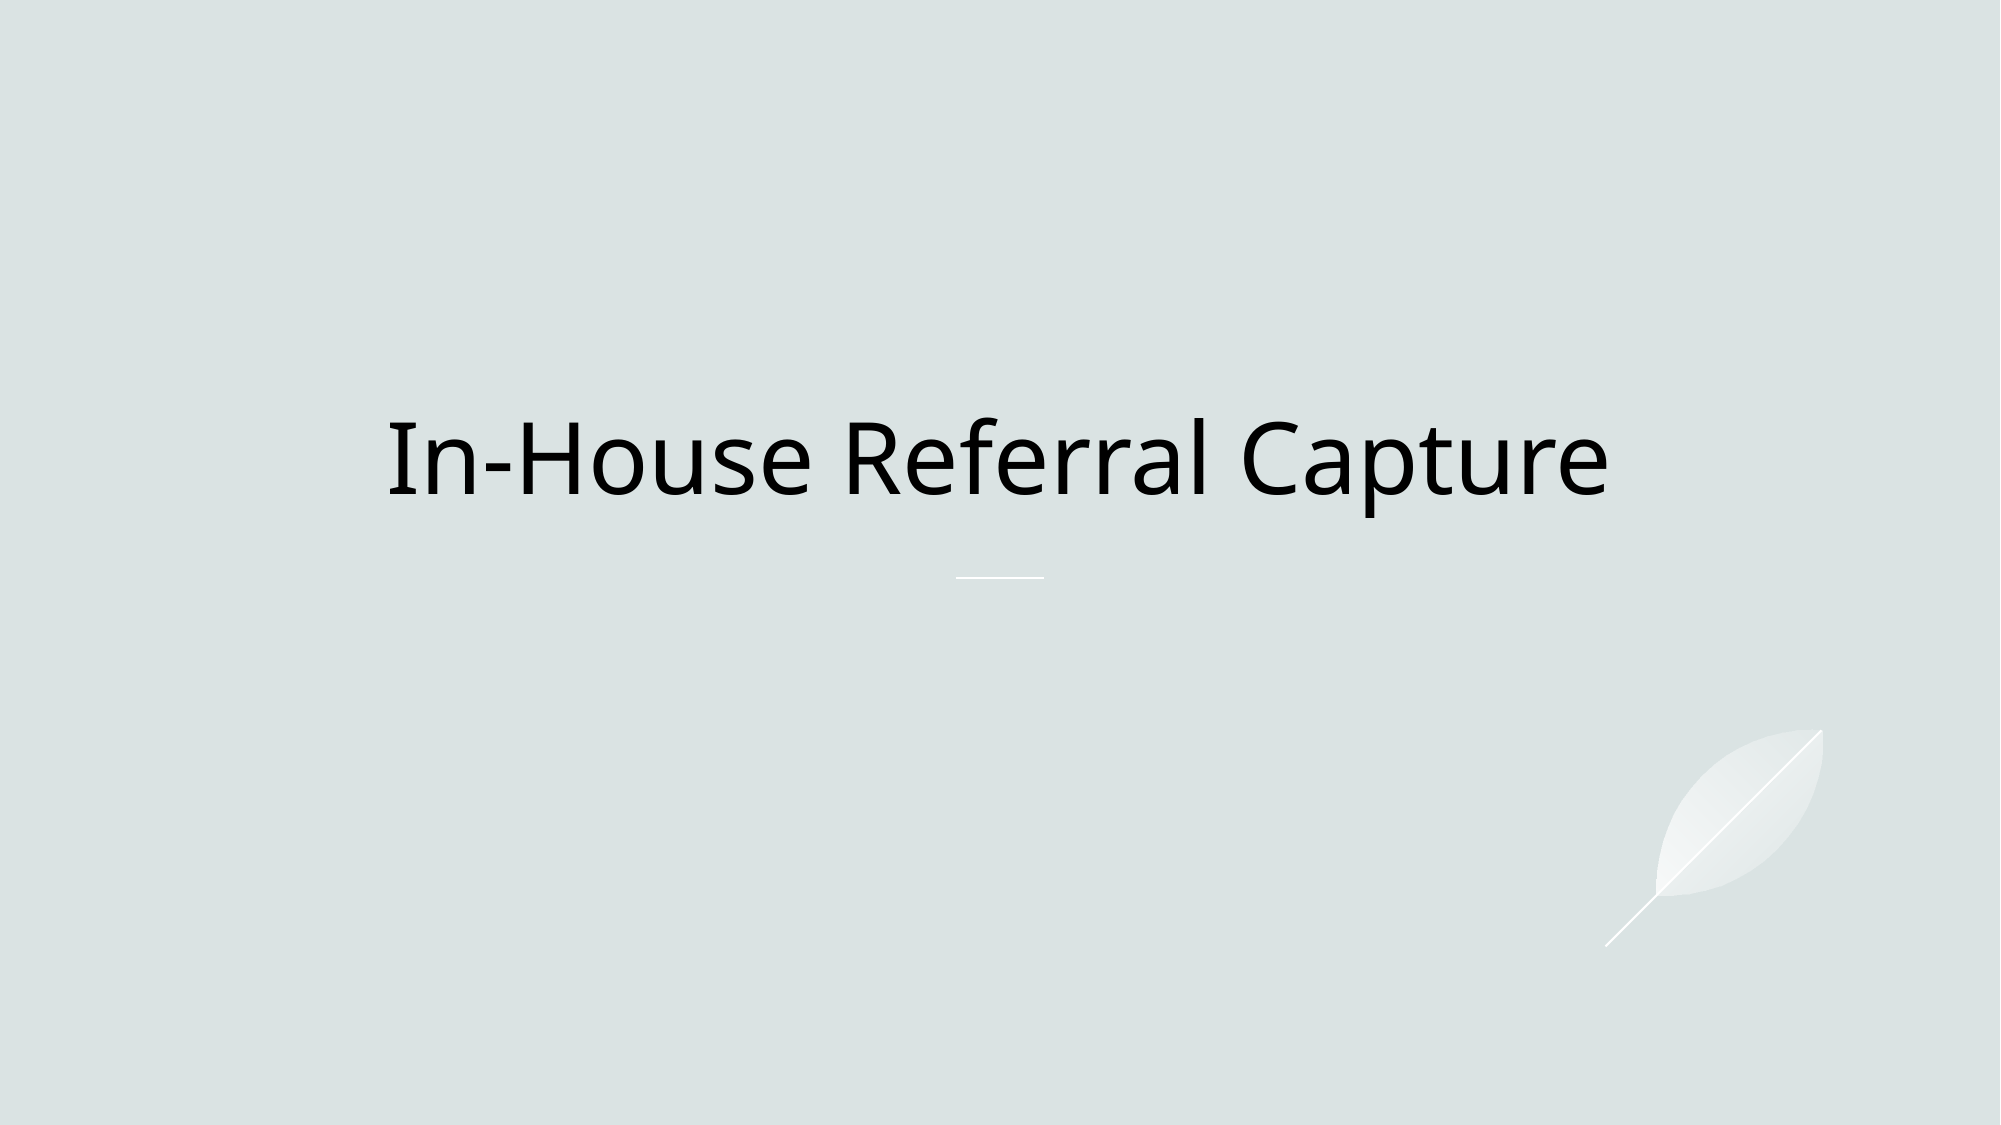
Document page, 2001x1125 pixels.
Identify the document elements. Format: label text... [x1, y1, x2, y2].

title In-House Referral Capture [345, 179, 1655, 523]
